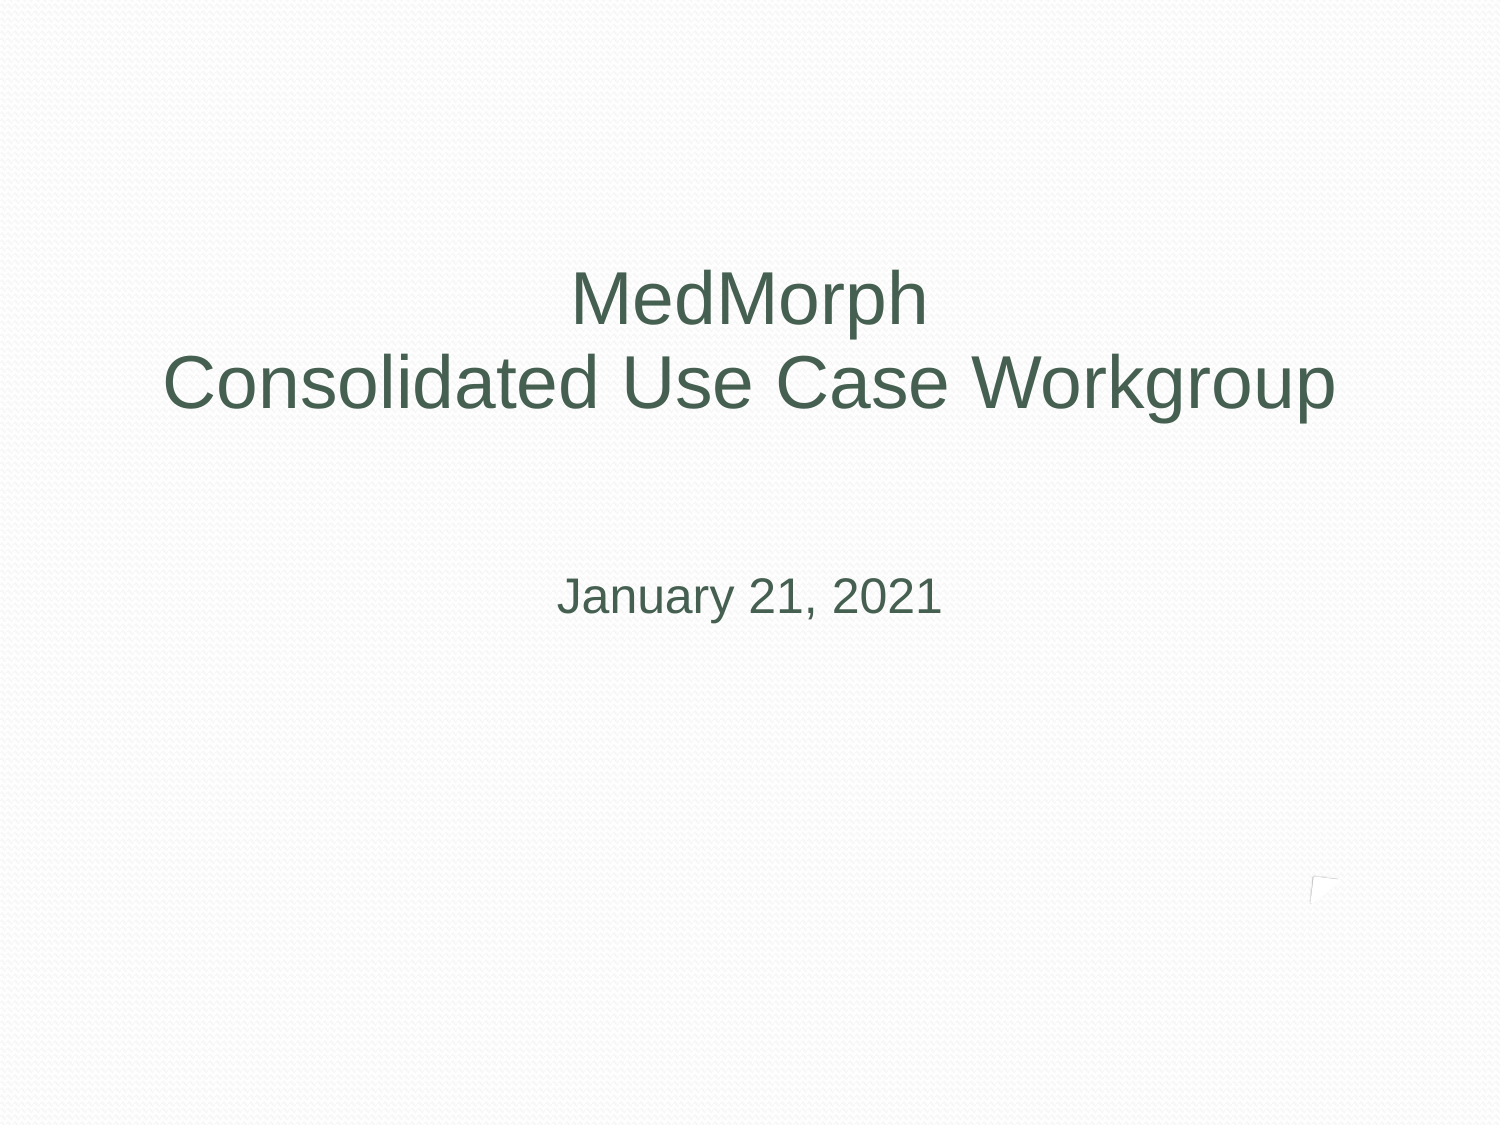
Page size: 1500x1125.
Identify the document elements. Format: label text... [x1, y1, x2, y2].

title MedMorph Consolidated Use Case Workgroup January 21, 2021 [30, 24, 1469, 688]
